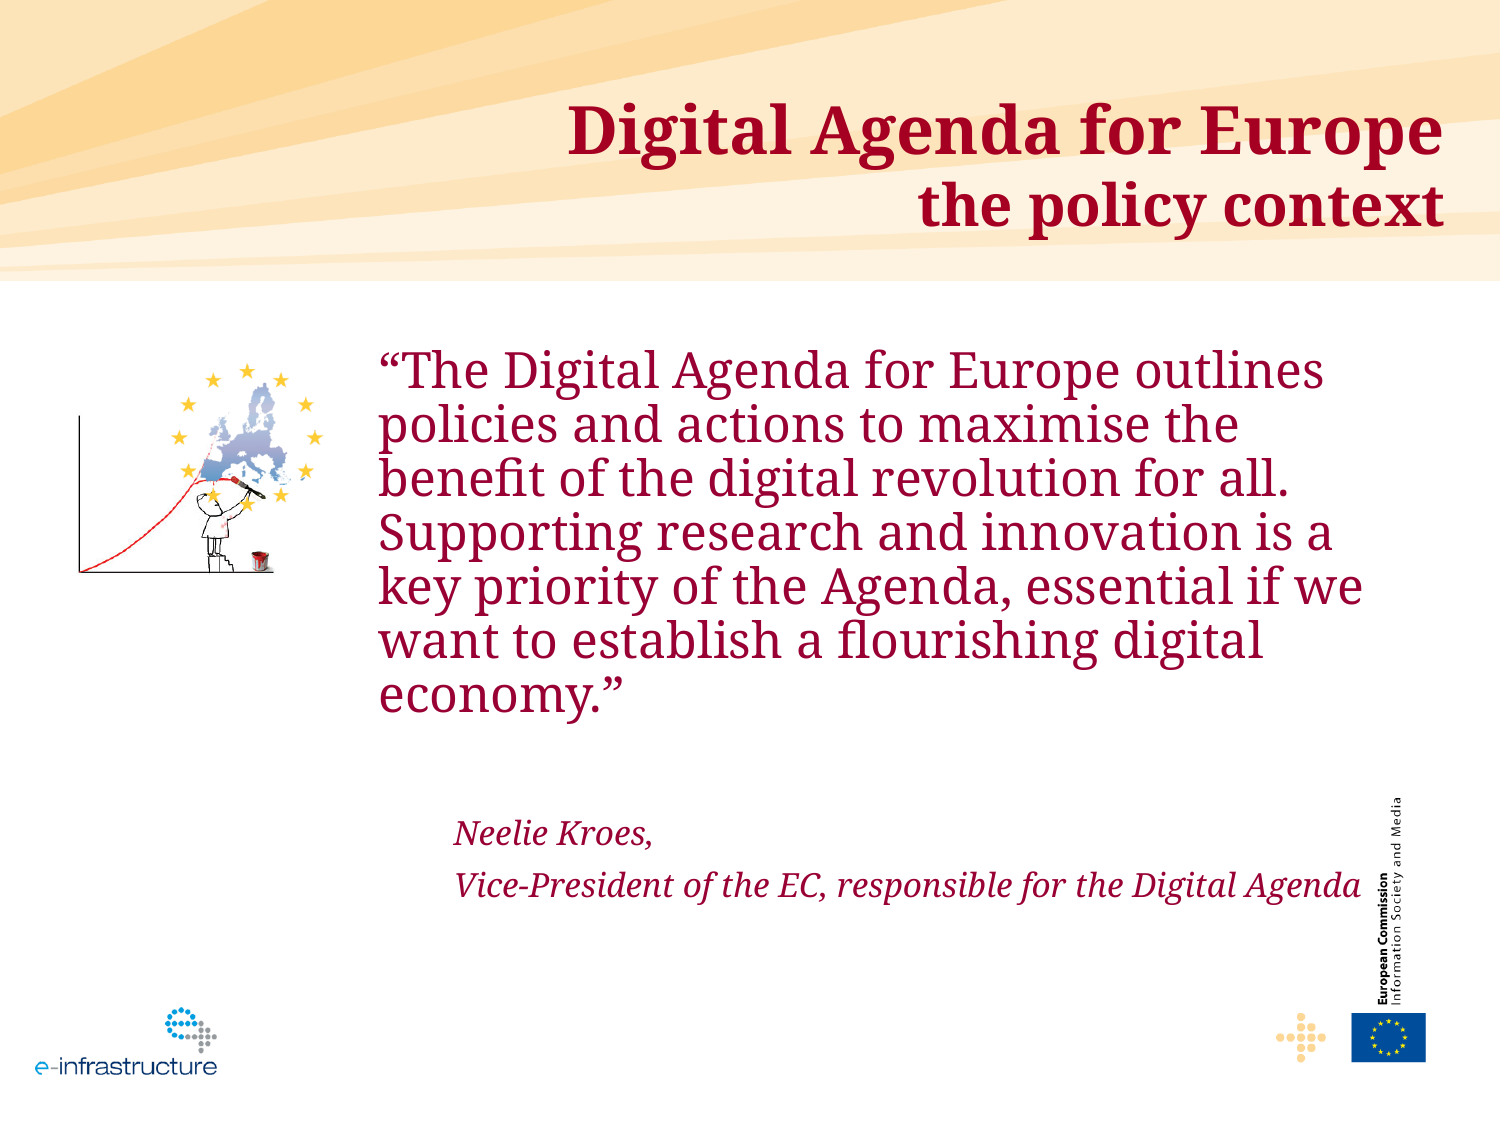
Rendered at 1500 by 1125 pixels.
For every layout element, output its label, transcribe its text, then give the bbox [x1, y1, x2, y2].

text_box [93, 45, 1426, 235]
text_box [76, 361, 326, 575]
text_box Digital Agenda for Europe the policy context [129, 80, 1461, 270]
text_box “The Digital Agenda for Europe outlines policies and actions to maximise the benefit of the digital revolution for all. Supporting research and innovation is a key priority of the Agenda, essential if we want to establish a flourishing digital economy.” Neelie Kroes, Vice-President of the EC, responsible for the Digital Agenda [312, 337, 1412, 916]
picture [0, 0, 1500, 1125]
